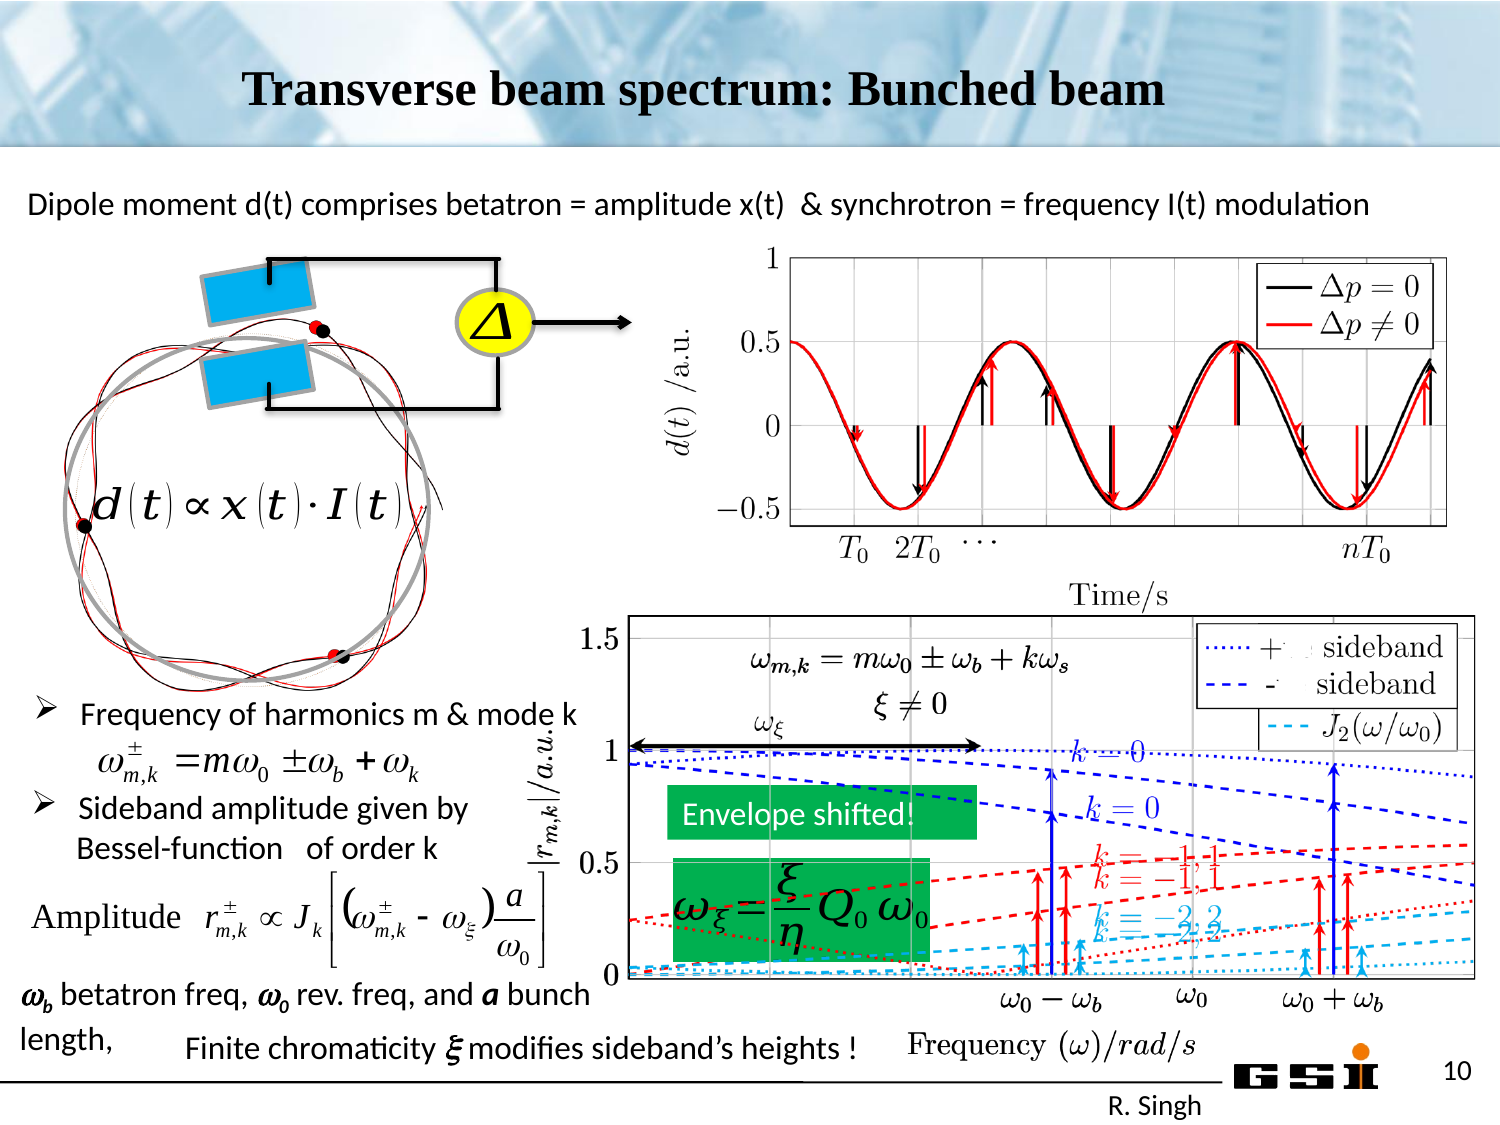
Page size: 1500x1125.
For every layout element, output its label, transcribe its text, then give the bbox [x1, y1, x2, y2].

picture [64, 318, 444, 692]
picture [518, 238, 1483, 1089]
text_box b betatron freq, 0 rev. freq, and a bunch length, [4, 964, 512, 1065]
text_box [25, 864, 557, 977]
text_box [454, 287, 536, 358]
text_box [91, 730, 429, 796]
text_box Frequency of harmonics m & mode k [18, 684, 512, 740]
text_box Dipole moment d(t) comprises betatron = amplitude x(t) & synchrotron = frequency I(t) modulation [12, 174, 1500, 230]
picture [0, 1, 1500, 147]
text_box Finite chromaticity  modifies sideband’s heights ! [170, 1018, 513, 1074]
text_box Transverse beam spectrum: Bunched beam [226, 48, 1341, 124]
text_box [199, 263, 317, 316]
